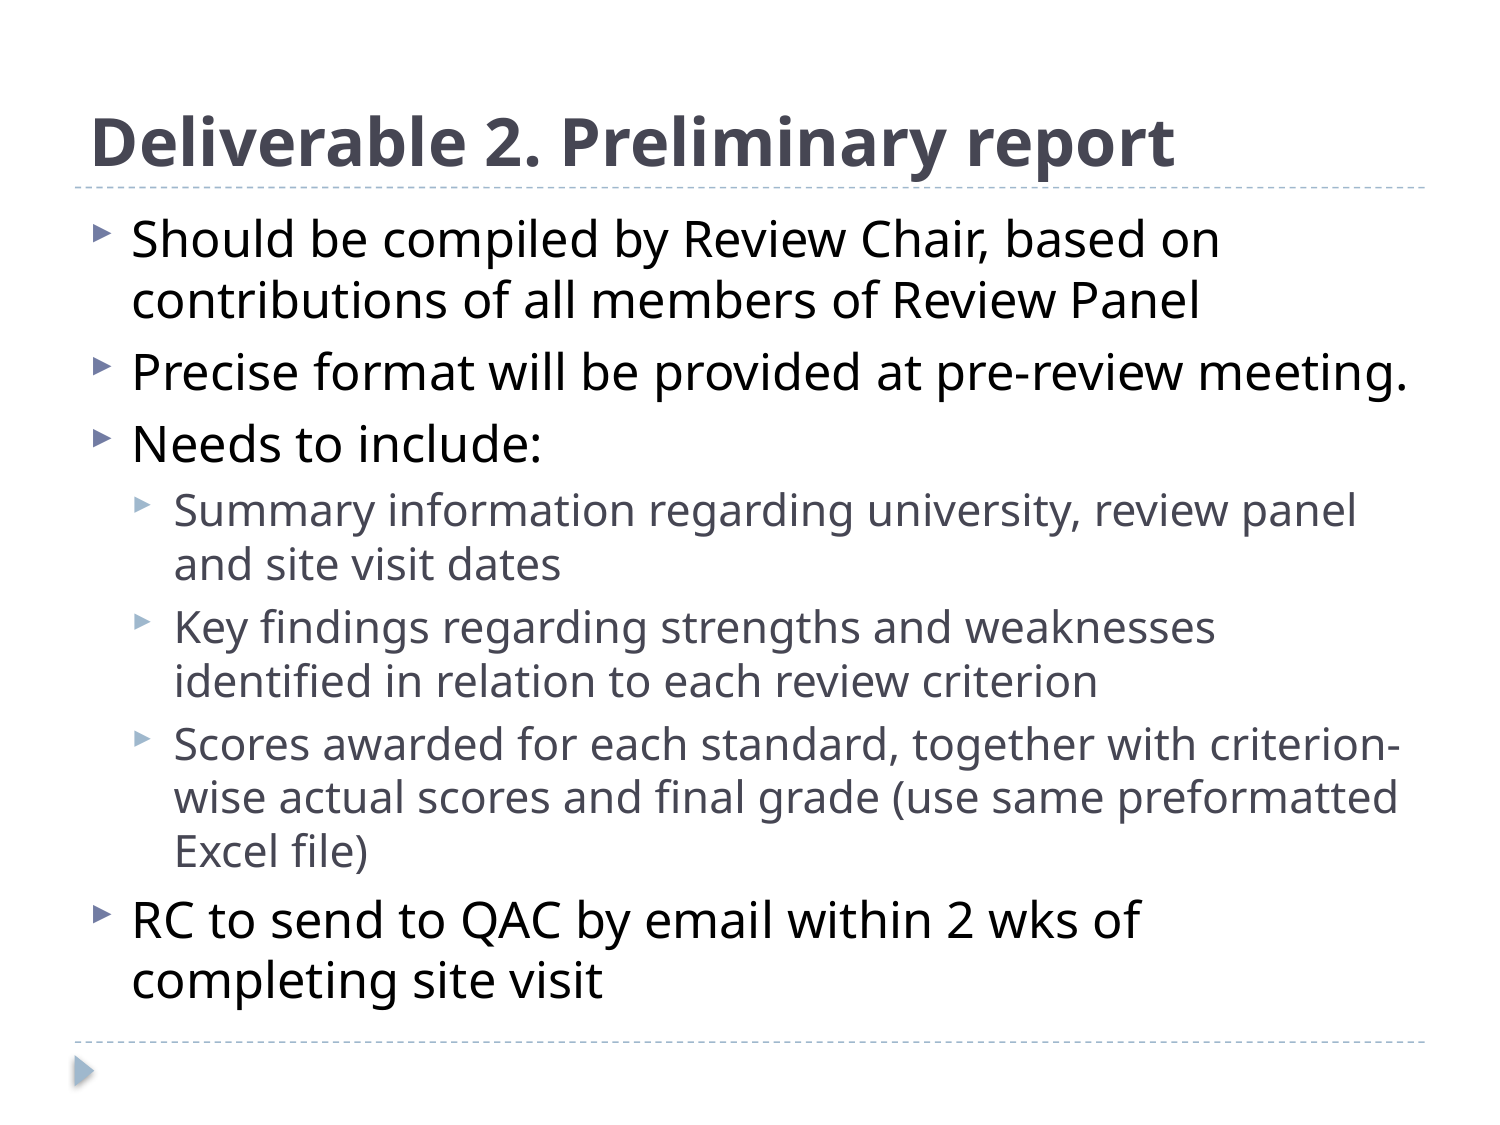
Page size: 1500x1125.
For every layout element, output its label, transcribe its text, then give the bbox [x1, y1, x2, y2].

title Deliverable 2. Preliminary report [75, 24, 1425, 188]
list Should be compiled by Review Chair, based on contributions of all members of Review Panel Precise format will be provided at pre-review meeting. Needs to include: Summary information regarding university, review panel and site visit dates Key findings regarding strengths and weaknesses identified in relation to each review criterion Scores awarded for each standard, together with criterion-wise actual scores and final grade (use same preformatted Excel file) RC to send to QAC by email within 2 wks of completing site visit [75, 200, 1425, 1038]
